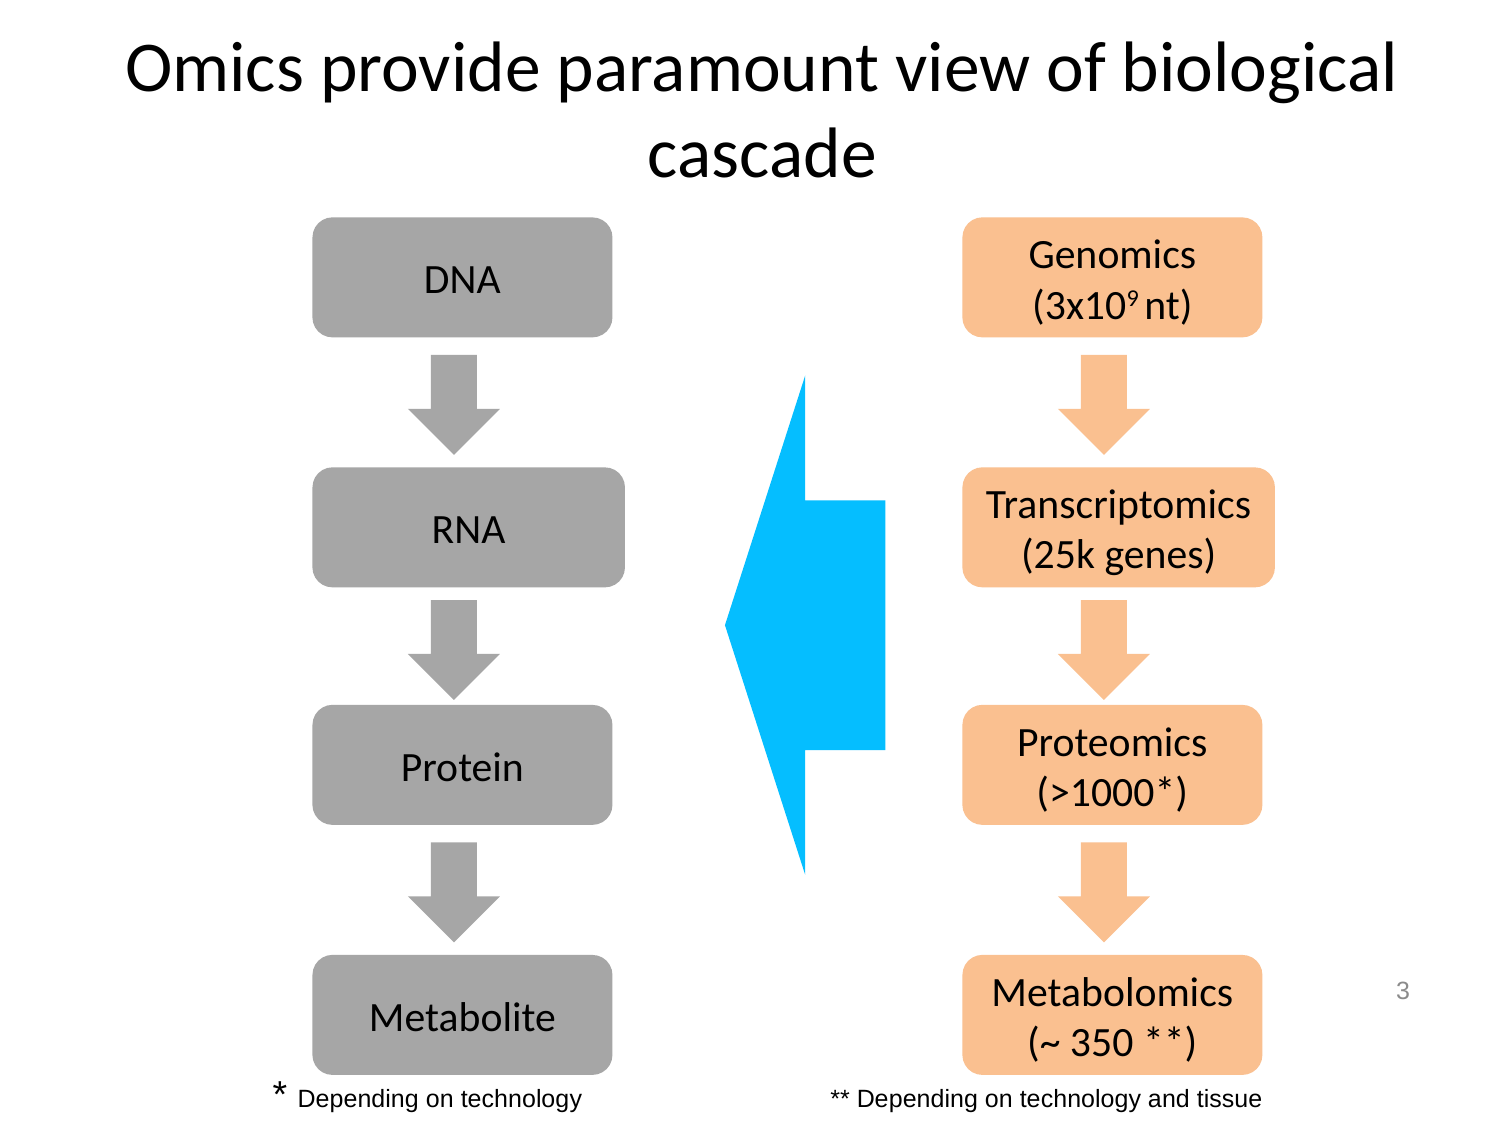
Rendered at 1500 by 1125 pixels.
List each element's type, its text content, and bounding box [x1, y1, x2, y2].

text_box [406, 840, 502, 945]
slide_number 3 [1260, 960, 1425, 1021]
text_box Protein [310, 702, 615, 827]
text_box Transcriptomics (25k genes) [960, 465, 1278, 590]
text_box ** Depending on technology and tissue [815, 1074, 1279, 1120]
text_box DNA [310, 215, 615, 340]
text_box Proteomics (>1000*) [960, 702, 1265, 827]
text_box Metabolomics (~ 350 **) [960, 952, 1265, 1074]
text_box [1055, 840, 1152, 945]
text_box [722, 373, 888, 877]
text_box Genomics (3x109 nt) [960, 215, 1265, 340]
text_box * Depending on technology [257, 1062, 598, 1123]
text_box [1055, 352, 1152, 457]
text_box [406, 352, 502, 457]
text_box [1055, 597, 1152, 703]
text_box Metabolite [310, 952, 615, 1077]
text_box RNA [310, 465, 628, 590]
text_box [406, 597, 502, 703]
title Omics provide paramount view of biological cascade [87, 12, 1438, 200]
